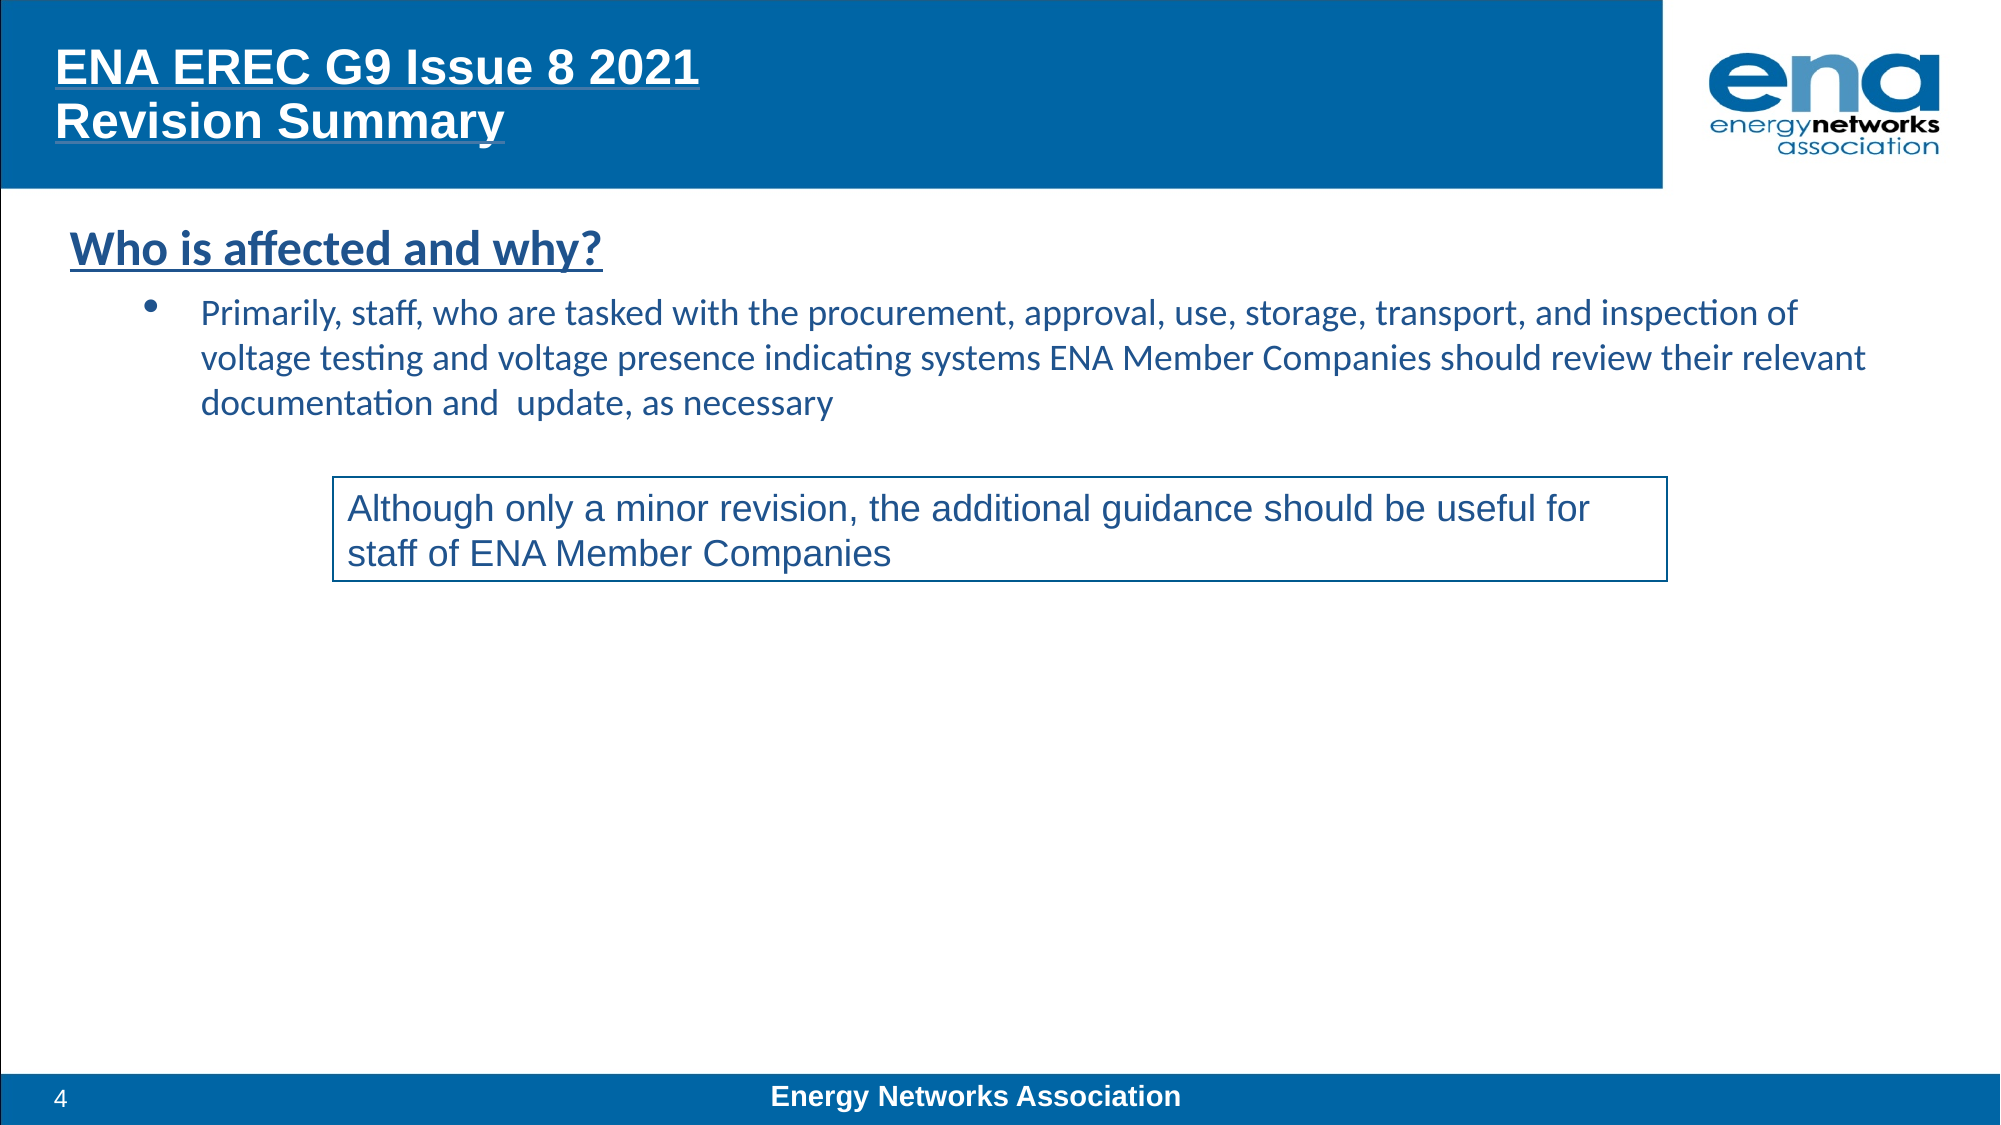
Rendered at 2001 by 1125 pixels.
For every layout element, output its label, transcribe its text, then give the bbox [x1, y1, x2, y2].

text_box Who is affected and why? Primarily, staff, who are tasked with the procurement, approval, use, storage, transport, and inspection of voltage testing and voltage presence indicating systems ENA Member Companies should review their relevant documentation and update, as necessary [54, 207, 1911, 431]
picture [0, 0, 2000, 1125]
text_box Although only a minor revision, the additional guidance should be useful for staff of ENA Member Companies [332, 476, 1668, 582]
title ENA EREC G9 Issue 8 2021 Revision Summary [54, 31, 1225, 149]
